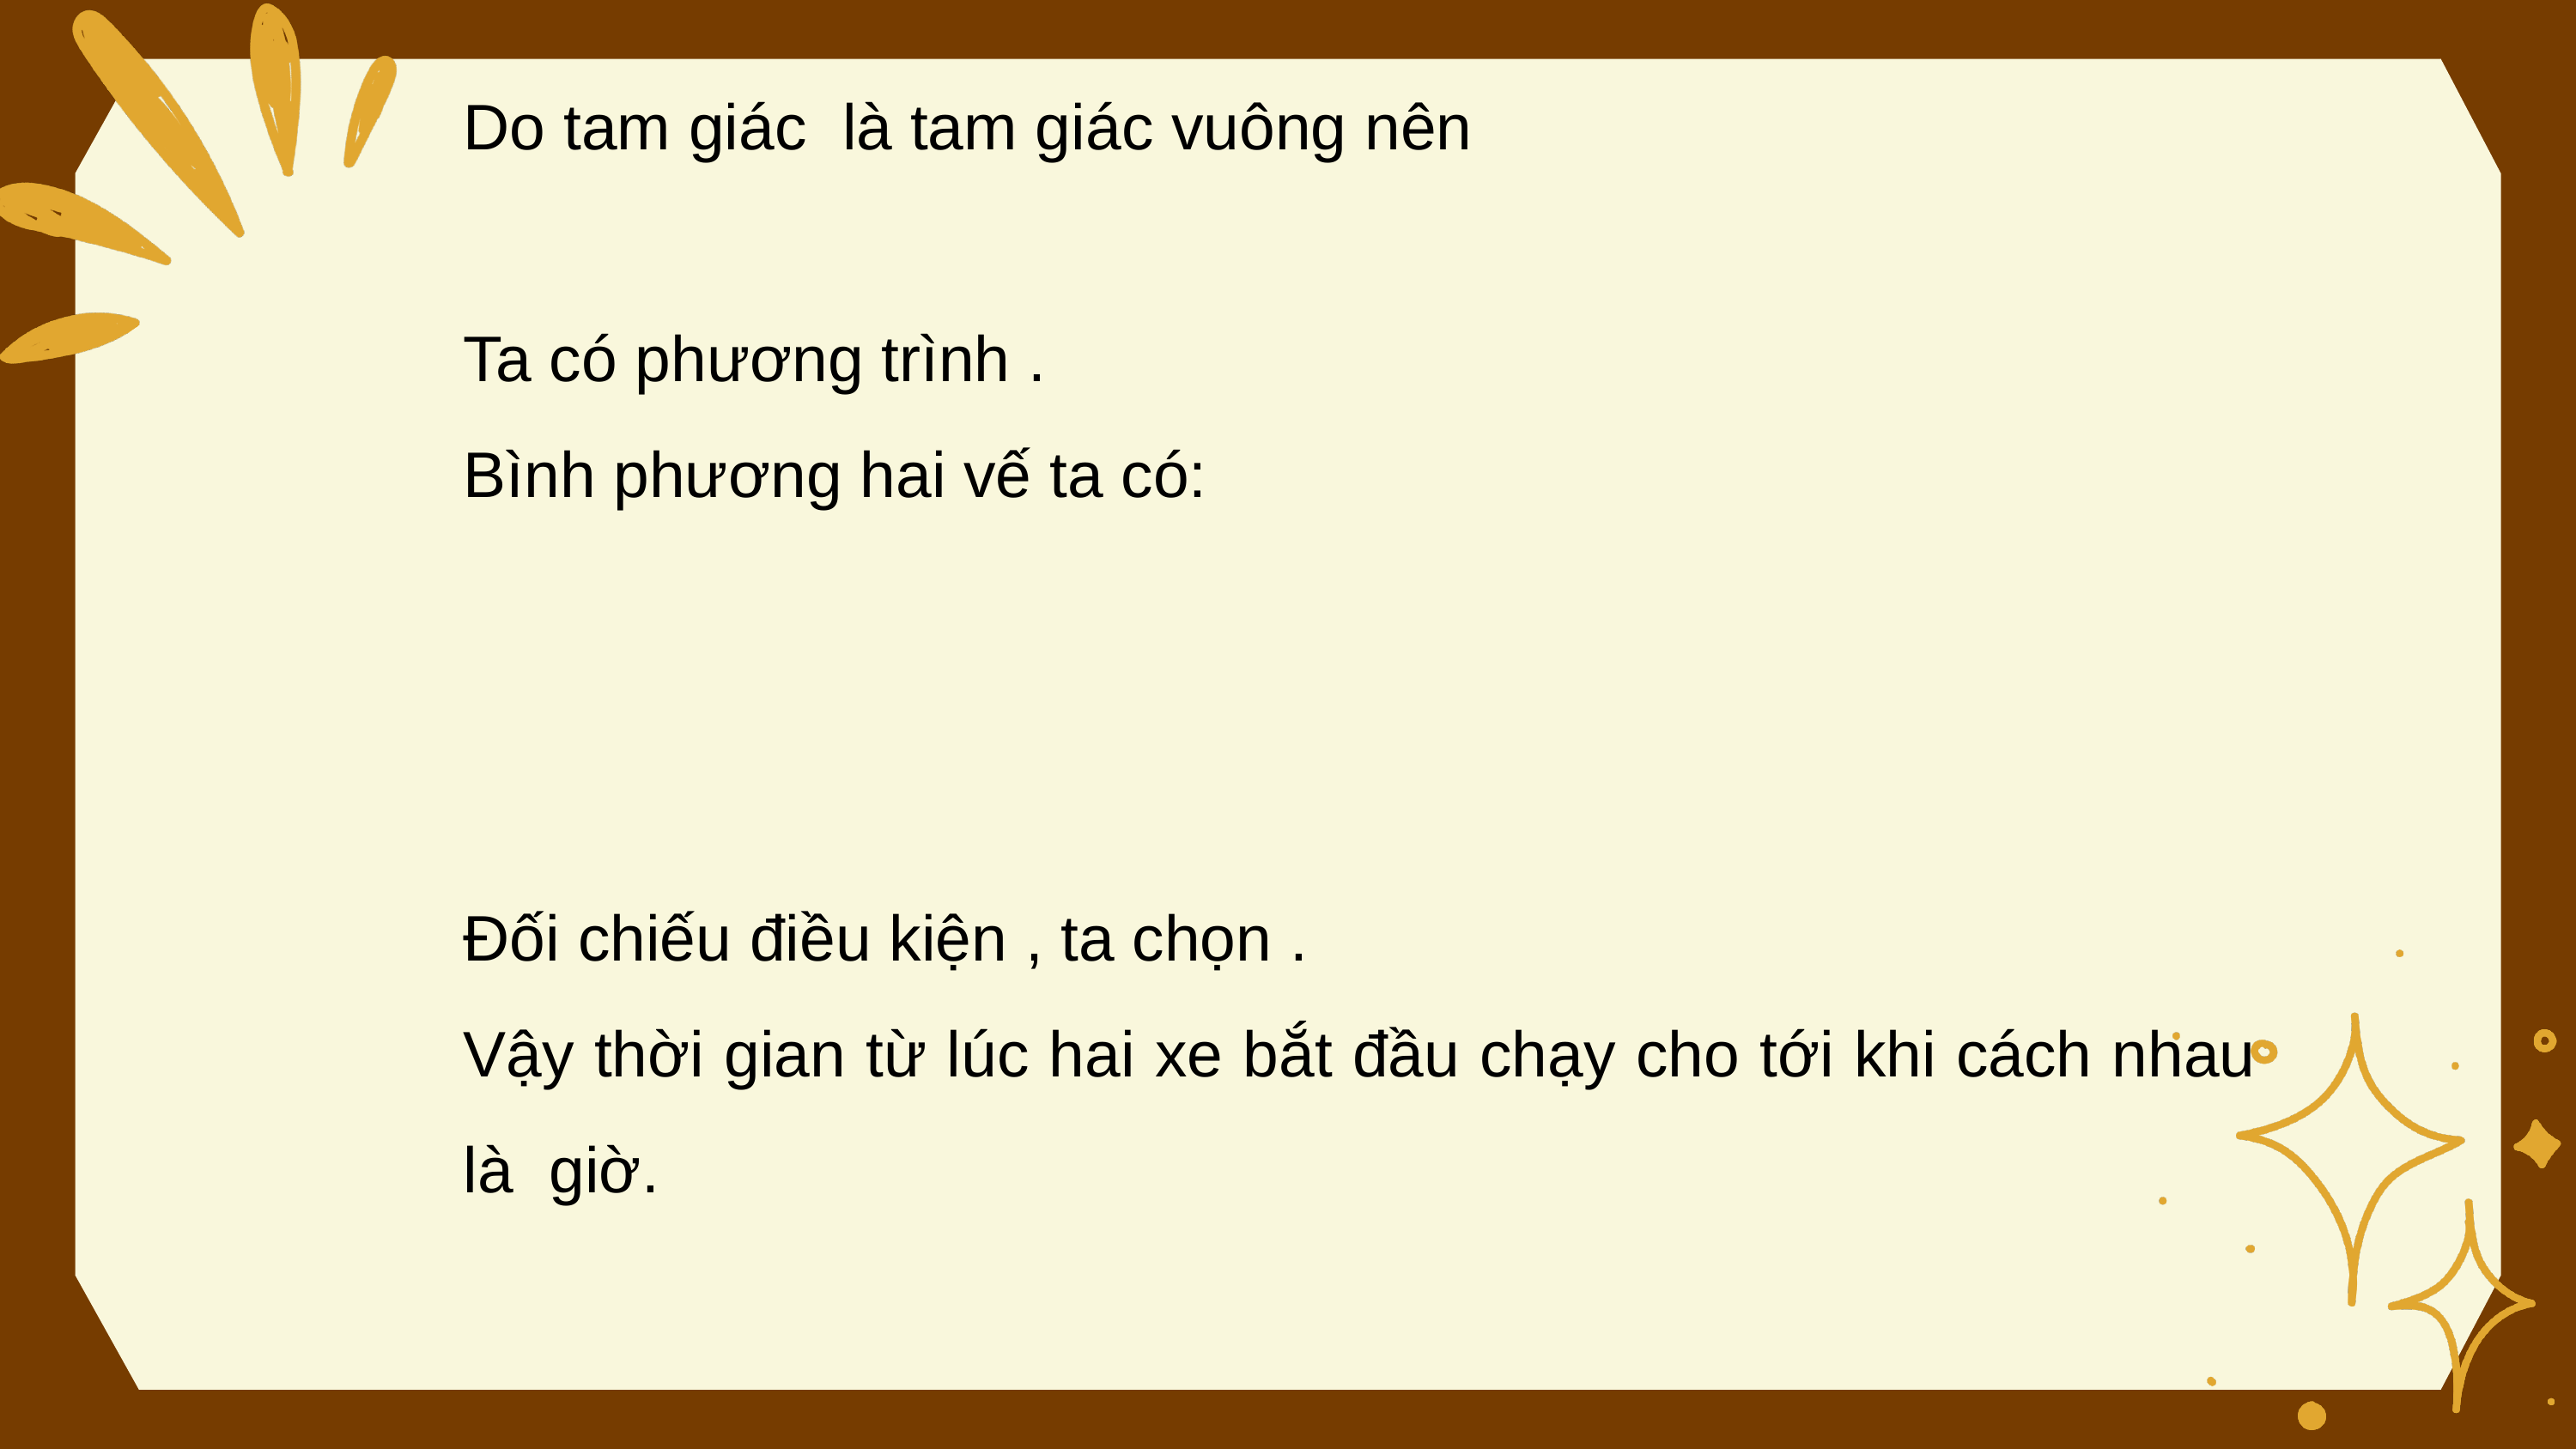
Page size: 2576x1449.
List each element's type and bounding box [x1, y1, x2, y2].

text_box [75, 58, 2501, 1390]
picture [0, 0, 397, 403]
picture [2157, 949, 2576, 1431]
